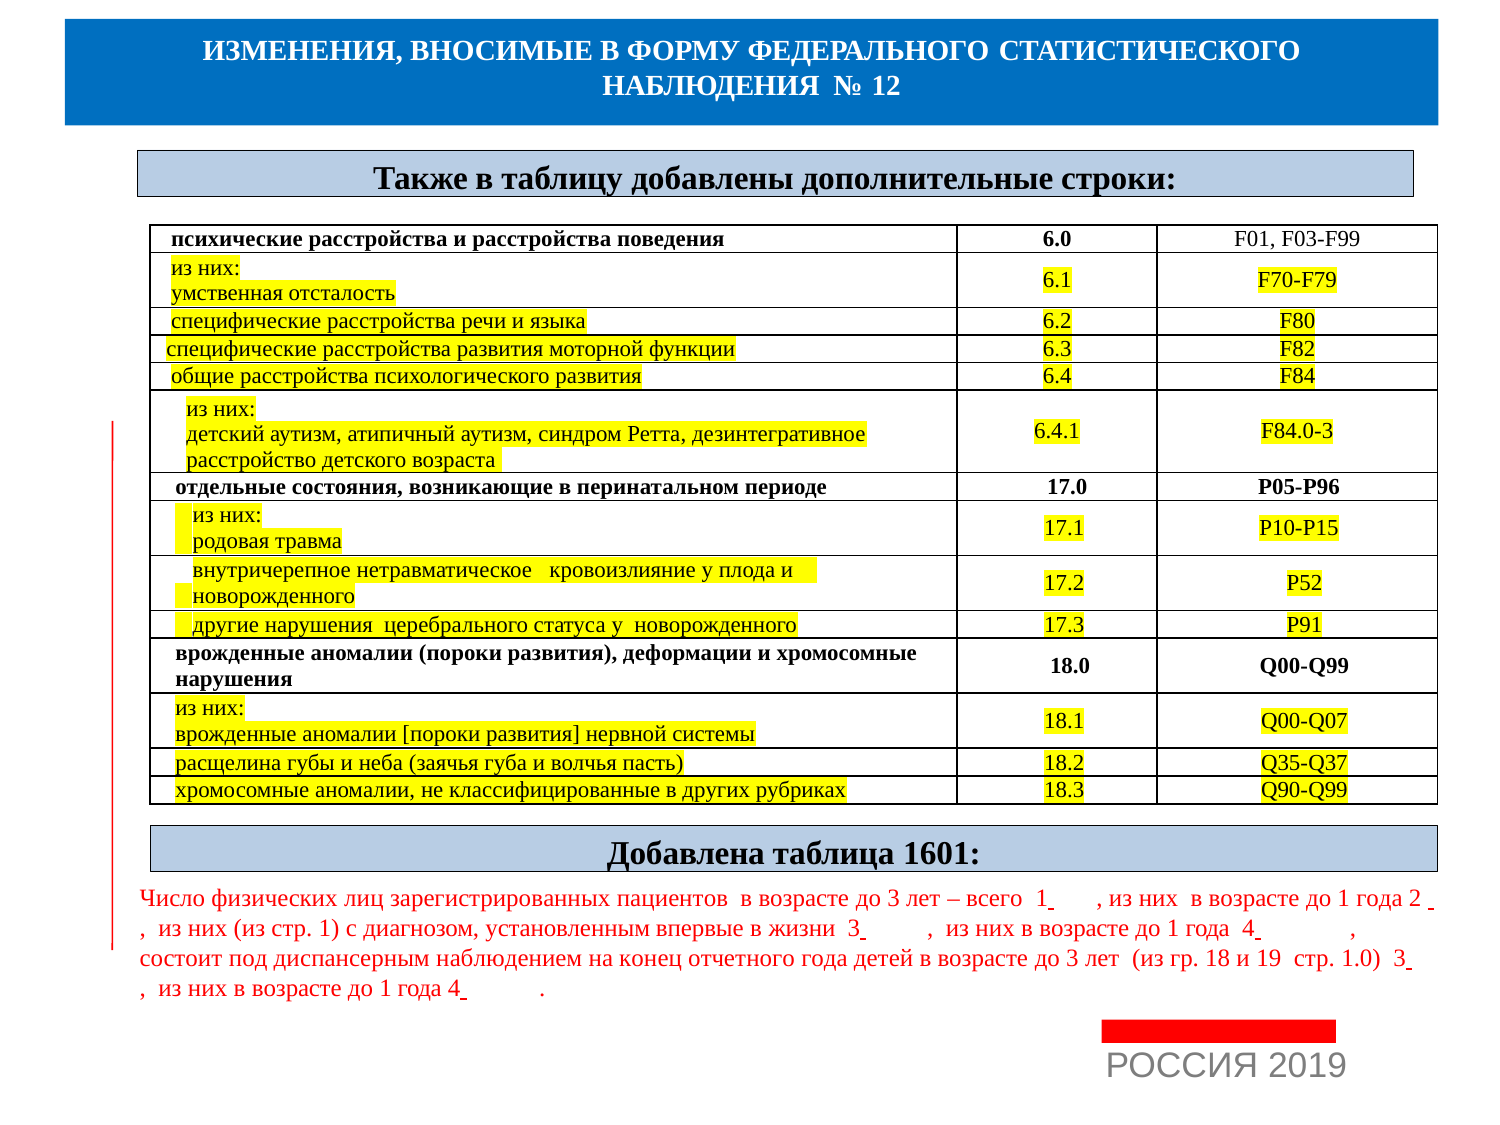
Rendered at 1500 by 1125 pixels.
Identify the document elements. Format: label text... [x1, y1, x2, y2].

table_cell 6.3 [958, 336, 1156, 362]
table_header F01, F03-F99 [1158, 226, 1437, 252]
table_cell из них: детский аутизм, атипичный аутизм, синдром Ретта, дезинтегративное расстройство детского возраста [151, 391, 956, 472]
title ИЗМЕНЕНИЯ, ВНОСИМЫЕ В ФОРМУ ФЕДЕРАЛЬНОГО СТАТИСТИЧЕСКОГО НАБЛЮДЕНИЯ № 12 [130, 29, 1374, 220]
table_cell 18.1 [958, 694, 1156, 747]
table_cell специфические расстройства развития моторной функции [151, 336, 956, 362]
table_cell Р91 [1158, 611, 1437, 637]
table_cell F70-F79 [1158, 253, 1437, 307]
text_box Добавлена таблица 1601: [150, 825, 1438, 849]
table_cell F80 [1158, 308, 1437, 334]
table_cell 6.4.1 [958, 391, 1156, 472]
table_cell Q00-Q07 [1158, 694, 1437, 747]
table_cell другие нарушения церебрального статуса у новорожденного [151, 611, 956, 637]
table_cell общие расстройства психологического развития [151, 363, 956, 389]
table_cell Q00-Q99 [1158, 639, 1437, 692]
table_cell Q35-Q37 [1158, 749, 1437, 775]
table_cell Р52 [1158, 556, 1437, 610]
table_cell хромосомные аномалии, не классифицированные в других рубриках [151, 777, 956, 803]
table_cell 6.1 [958, 253, 1156, 307]
table_header психические расстройства и расстройства поведения [151, 226, 956, 252]
table_cell F84.0-3 [1158, 391, 1437, 472]
text_box [64, 18, 1439, 126]
table_cell 6.2 [958, 308, 1156, 334]
table_cell специфические расстройства речи и языка [151, 308, 956, 334]
table_cell из них: родовая травма [151, 501, 956, 555]
table_cell 18.0 [958, 639, 1156, 692]
table_cell 18.3 [958, 777, 1156, 803]
table_cell внутричерепное нетравматическое кровоизлияние у плода и новорожденного [151, 556, 956, 610]
table_header 6.0 [958, 226, 1156, 252]
text_box РОССИЯ 2019 [1103, 1042, 1349, 1085]
text_box Число физических лиц зарегистрированных пациентов в возрасте до 3 лет – всего 1 , из них в возрасте до 1 года 2 , из них (из стр. 1) с диагнозом, установленным впервые в жизни 3 , из них в возрасте до 1 года 4 , состоит под диспансерным наблюдением на конец отчетного года детей в возрасте до 3 лет (из гр. 18 и 19 стр. 1.0) 3 , из них в возрасте до 1 года 4 . [137, 849, 1477, 1002]
table_cell 17.1 [958, 501, 1156, 555]
table_cell врожденные аномалии (пороки развития), деформации и хромосомные нарушения [151, 639, 956, 692]
table_cell отдельные состояния, возникающие в перинатальном периоде [151, 473, 956, 500]
table_cell 18.2 [958, 749, 1156, 775]
table_cell 17.0 [958, 473, 1156, 500]
table_cell из них: умственная отсталость [151, 253, 956, 307]
table_cell из них: врожденные аномалии [пороки развития] нервной системы [151, 694, 956, 747]
table_cell Q90-Q99 [1158, 777, 1437, 803]
table_cell F84 [1158, 363, 1437, 389]
table_cell расщелина губы и неба (заячья губа и волчья пасть) [151, 749, 956, 775]
table_cell 6.4 [958, 363, 1156, 389]
table_cell 17.3 [958, 611, 1156, 637]
text_box Также в таблицу добавлены дополнительные строки: [137, 149, 1414, 197]
table_cell F82 [1158, 336, 1437, 362]
table_cell Р10-Р15 [1158, 501, 1437, 555]
table_cell P05-Р96 [1158, 473, 1437, 500]
table_cell 17.2 [958, 556, 1156, 610]
